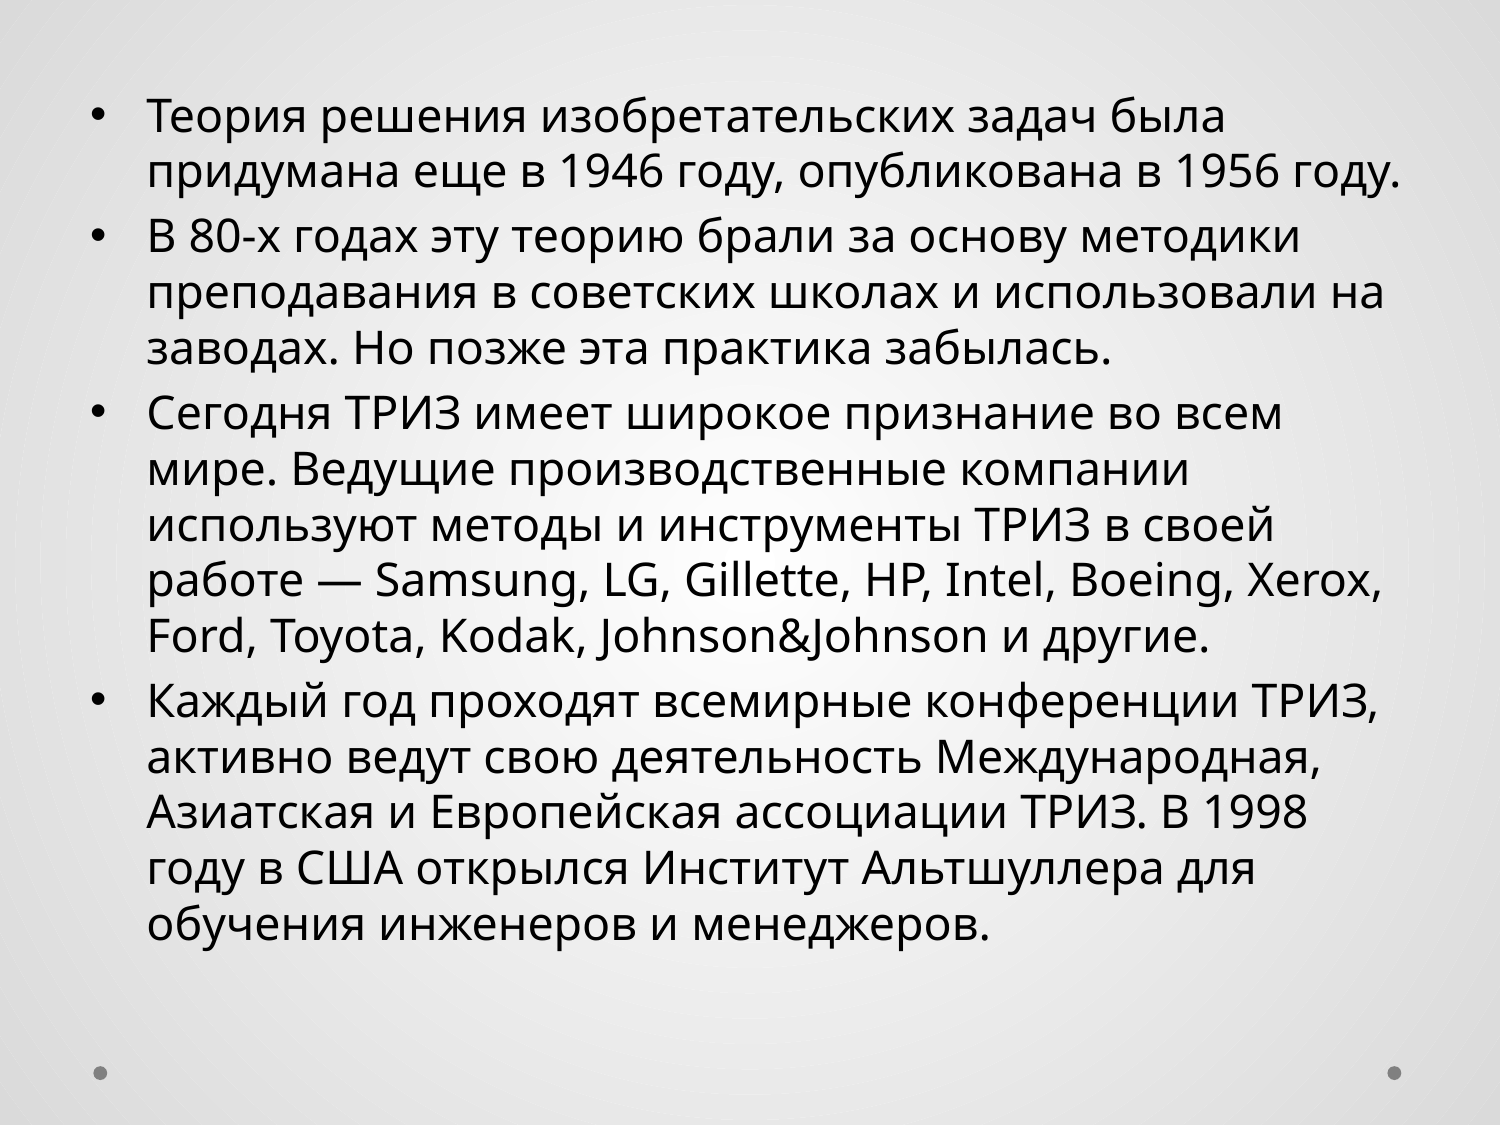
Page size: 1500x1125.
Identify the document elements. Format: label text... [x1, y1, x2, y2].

list Теория решения изобретательских задач была придумана еще в 1946 году, опубликована в 1956 году. В 80-х годах эту теорию брали за основу методики преподавания в советских школах и использовали на заводах. Но позже эта практика забылась. Сегодня ТРИЗ имеет широкое признание во всем мире. Ведущие производственные компании используют методы и инструменты ТРИЗ в своей работе — Samsung, LG, Gillette, HP, Intel, Boeing, Xerox, Ford, Toyota, Kodak, Johnson&Johnson и другие. Каждый год проходят всемирные конференции ТРИЗ, активно ведут свою деятельность Международная, Азиатская и Европейская ассоциации ТРИЗ. В 1998 году в США открылся Институт Альтшуллера для обучения инженеров и менеджеров. [75, 78, 1425, 1005]
